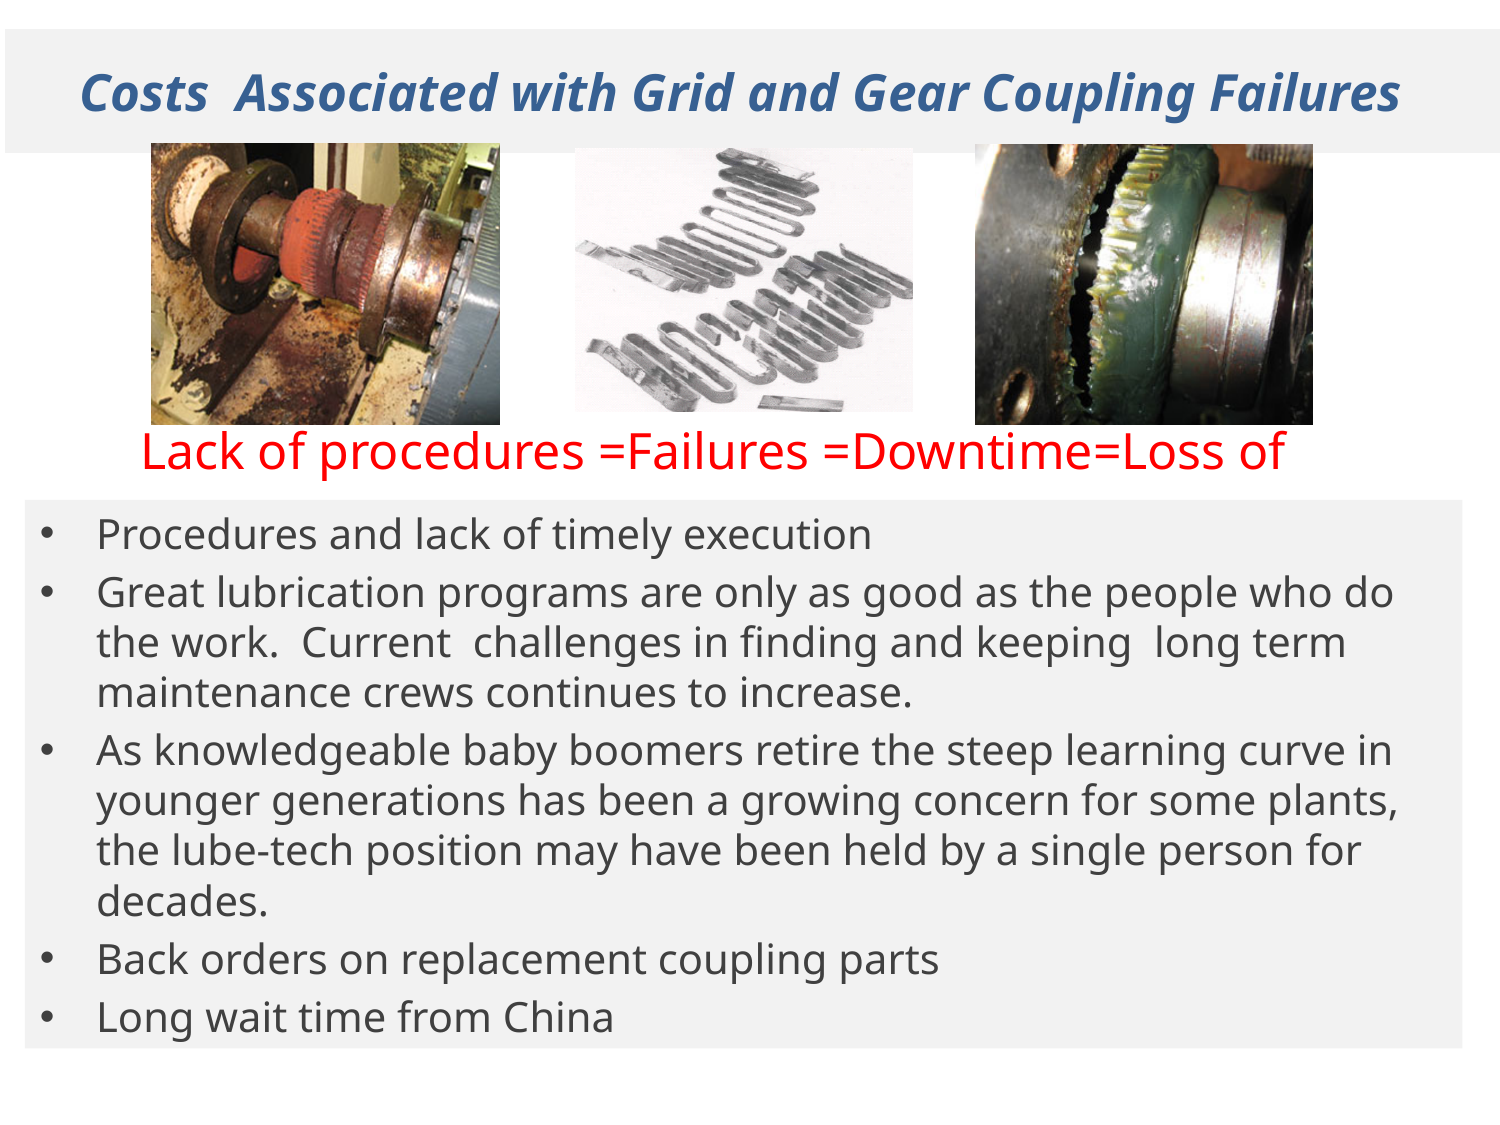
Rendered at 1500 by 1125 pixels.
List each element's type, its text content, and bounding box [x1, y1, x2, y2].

picture [974, 144, 1313, 426]
title Costs Associated with Grid and Gear Coupling Failures [5, 29, 1500, 153]
picture [574, 148, 913, 413]
text_box Lack of procedures =Failures =Downtime=Loss of revenue [125, 411, 1425, 499]
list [151, 143, 501, 426]
text_box Procedures and lack of timely execution Great lubrication programs are only as good as the people who do the work. Current challenges in finding and keeping long term maintenance crews continues to increase. As knowledgeable baby boomers retire the steep learning curve in younger generations has been a growing concern for some plants, the lube-tech position may have been held by a single person for decades. Back orders on replacement coupling parts Long wait time from China [24, 499, 1463, 1049]
